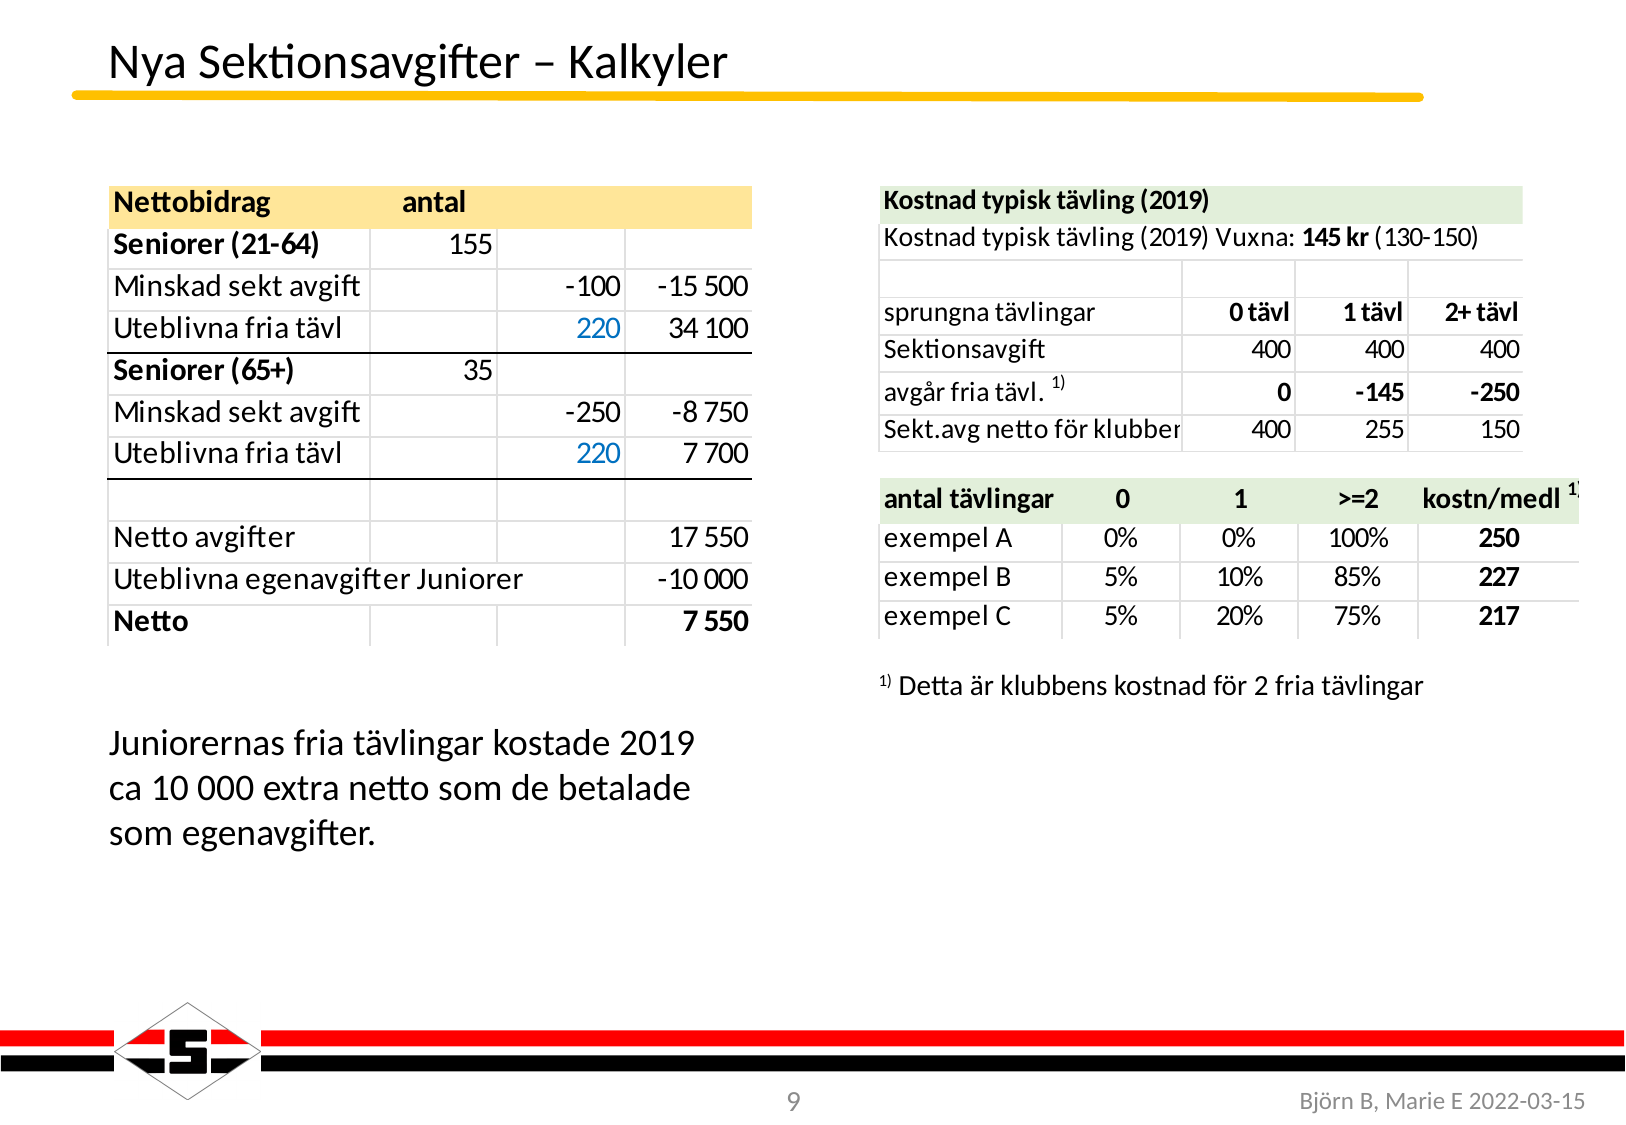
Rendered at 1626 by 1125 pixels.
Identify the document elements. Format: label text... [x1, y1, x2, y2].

text_box 1) Detta är klubbens kostnad för 2 fria tävlingar [863, 658, 1495, 709]
text_box Nya Sektionsavgifter – Kalkyler [94, 21, 1506, 97]
slide_number 9 [610, 1069, 977, 1125]
picture [107, 184, 754, 648]
picture [114, 1002, 261, 1100]
text_box Juniorernas fria tävlingar kostade 2019 ca 10 000 extra netto som de betalade som egenavgifter. [94, 710, 907, 860]
picture [878, 184, 1525, 454]
footer Björn B, Marie E 2022-03-15 [1075, 1074, 1602, 1125]
picture [878, 476, 1581, 641]
